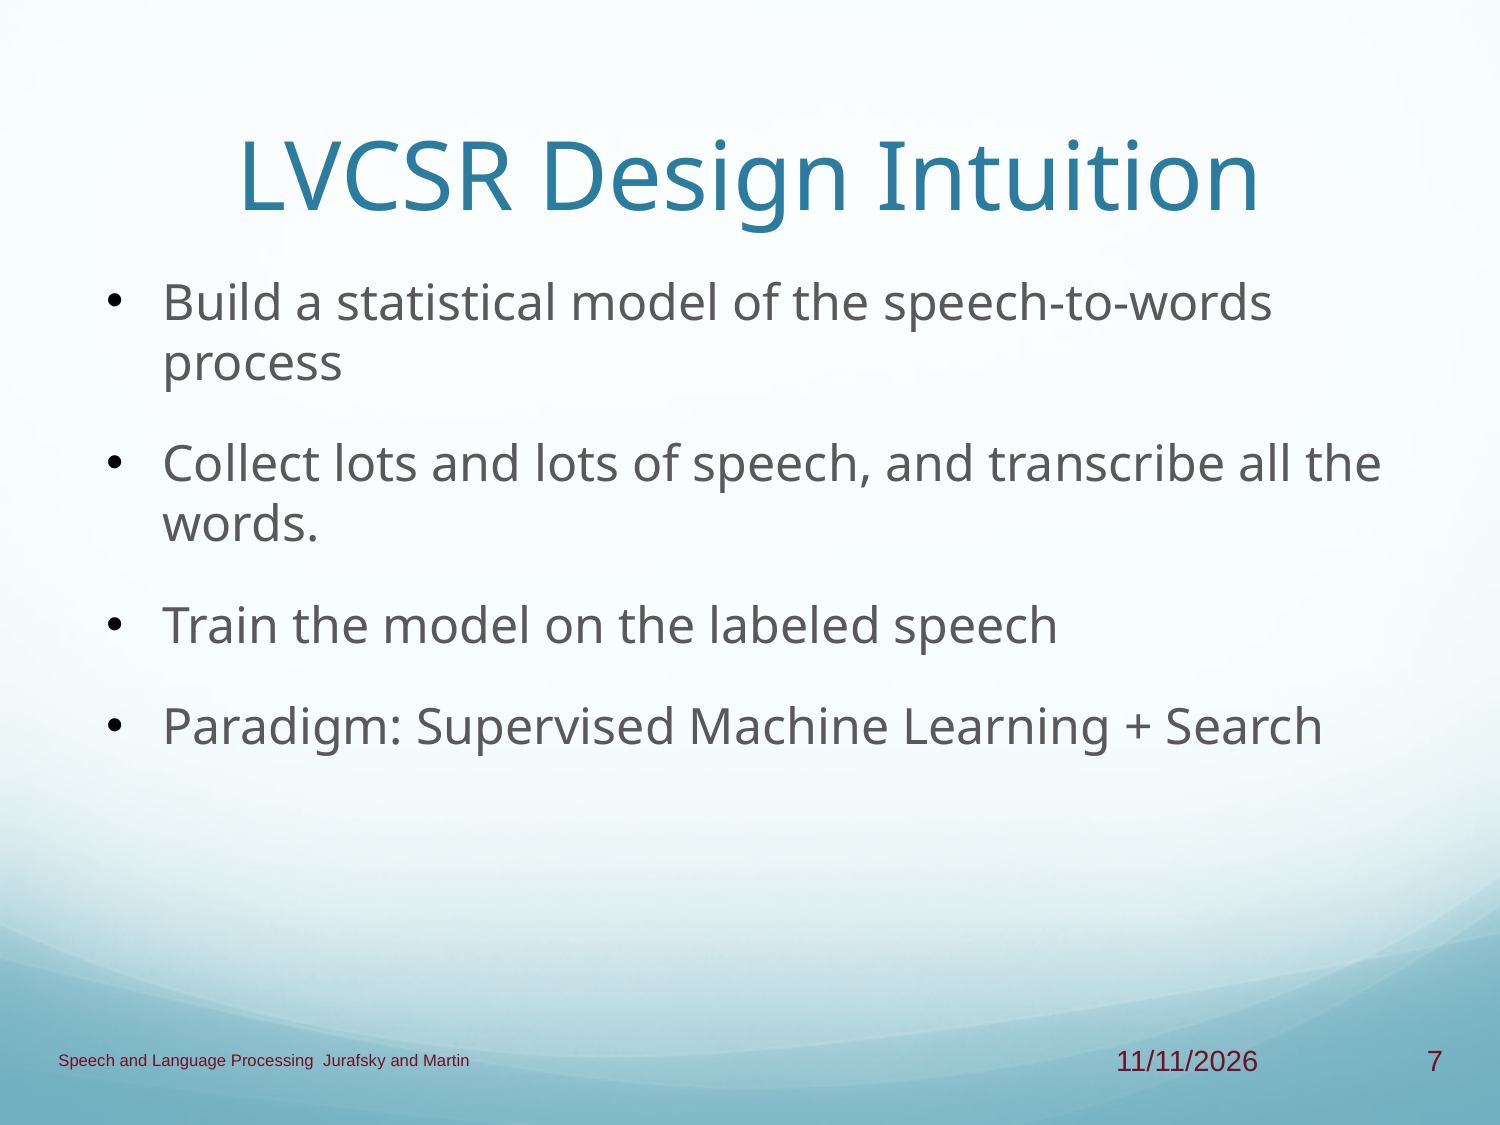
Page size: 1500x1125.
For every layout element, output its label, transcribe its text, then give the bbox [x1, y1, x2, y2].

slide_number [923, 1029, 1274, 1090]
title LVCSR Design Intuition [90, 17, 1410, 237]
list Build a statistical model of the speech-to-words process Collect lots and lots of speech, and transcribe all the words. Train the model on the labeled speech Paradigm: Supervised Machine Learning + Search [90, 262, 1410, 975]
slide_number 7 [1295, 1029, 1459, 1090]
footer Speech and Language Processing Jurafsky and Martin [43, 1029, 838, 1090]
